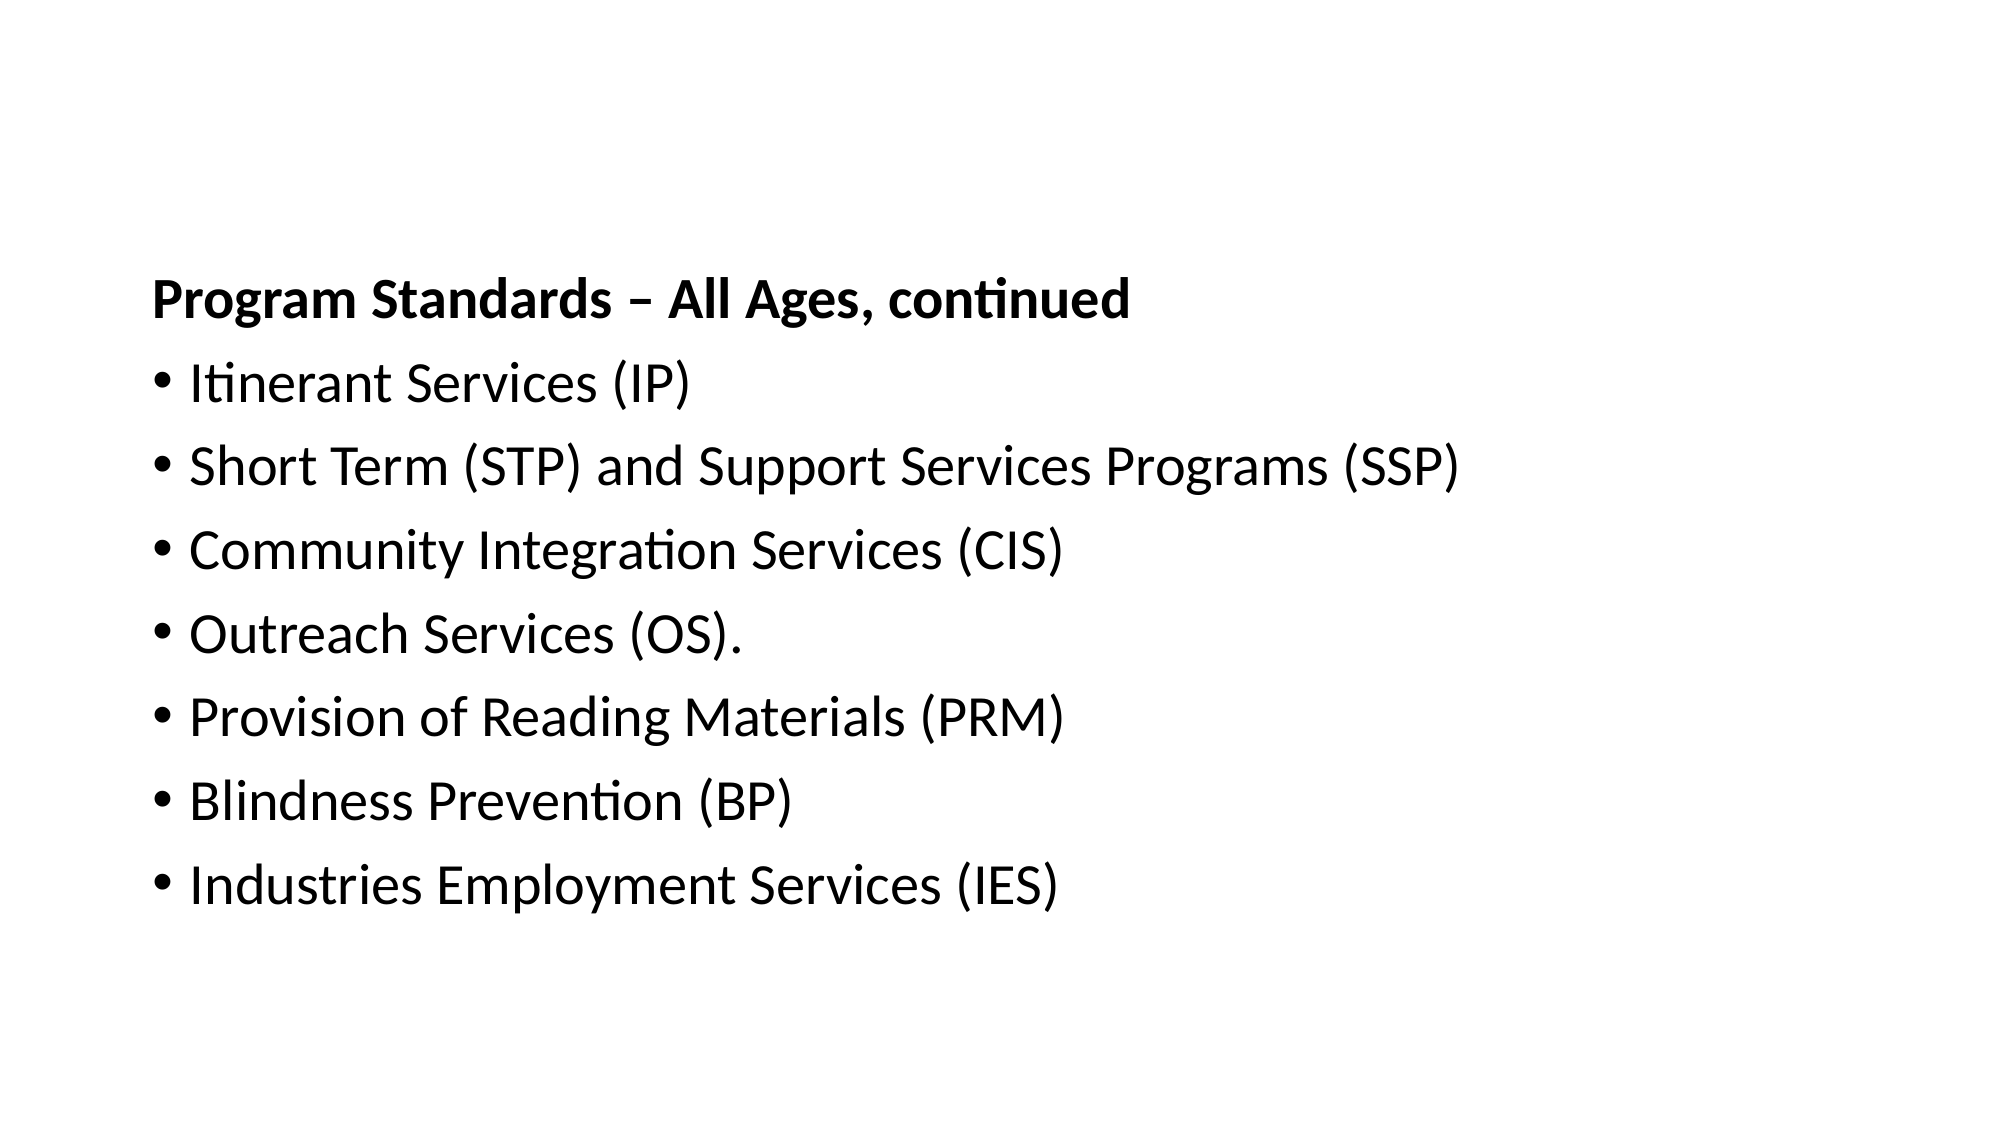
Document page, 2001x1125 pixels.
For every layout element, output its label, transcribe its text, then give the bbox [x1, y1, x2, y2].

list Program Standards – All Ages, continued Itinerant Services (IP) Short Term (STP) and Support Services Programs (SSP) Community Integration Services (CIS) Outreach Services (OS). Provision of Reading Materials (PRM) Blindness Prevention (BP) Industries Employment Services (IES) [137, 260, 1863, 944]
